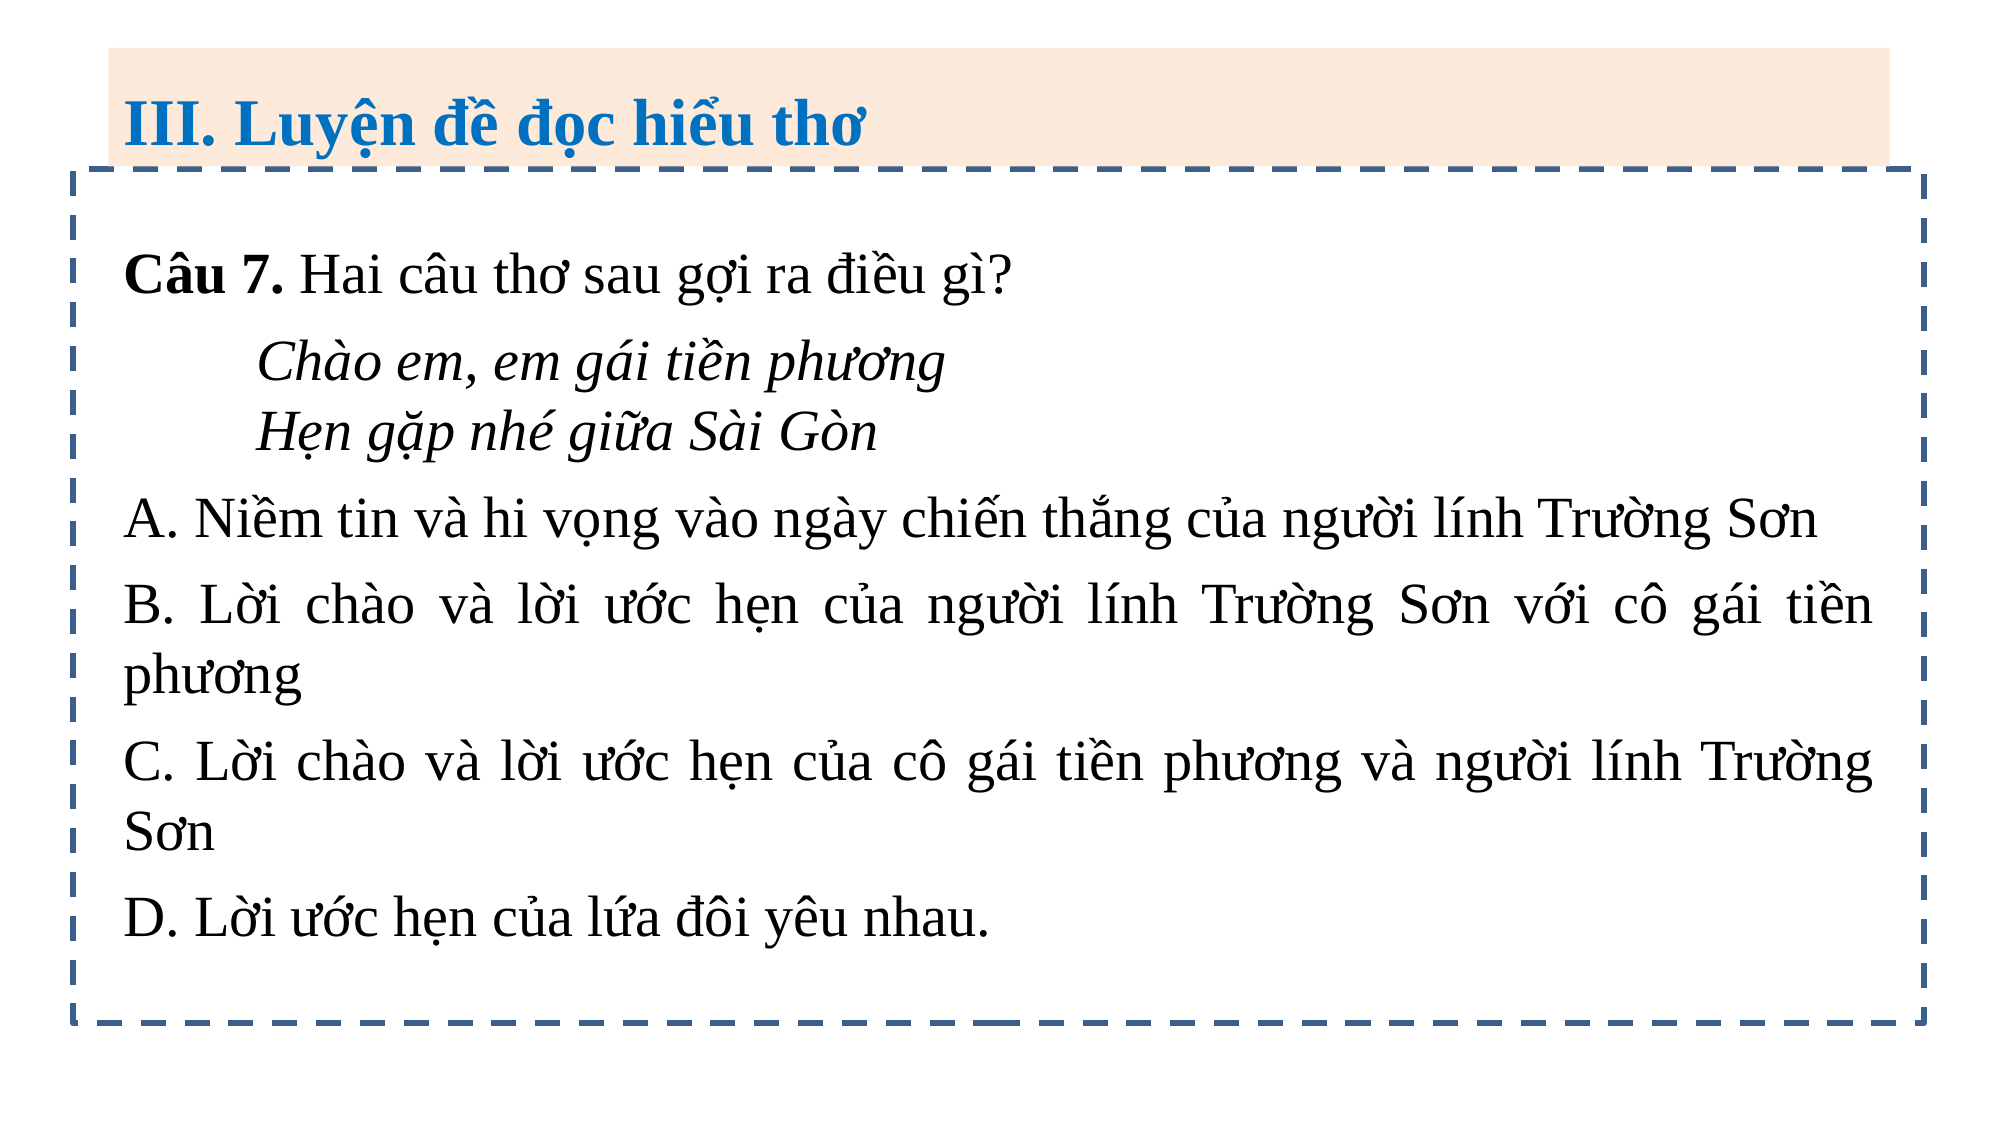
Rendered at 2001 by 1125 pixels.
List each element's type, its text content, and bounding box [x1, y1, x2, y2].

text_box Câu 7. Hai câu thơ sau gợi ra điều gì? Chào em, em gái tiền phương Hẹn gặp nhé giữa Sài Gòn A. Niềm tin và hi vọng vào ngày chiến thắng của người lính Trường Sơn B. Lời chào và lời ước hẹn của người lính Trường Sơn với cô gái tiền phương C. Lời chào và lời ước hẹn của cô gái tiền phương và người lính Trường Sơn D. Lời ước hẹn của lứa đôi yêu nhau. [108, 228, 1890, 956]
text_box III. Luyện đề đọc hiểu thơ [108, 47, 1890, 167]
text_box [71, 167, 1926, 1025]
